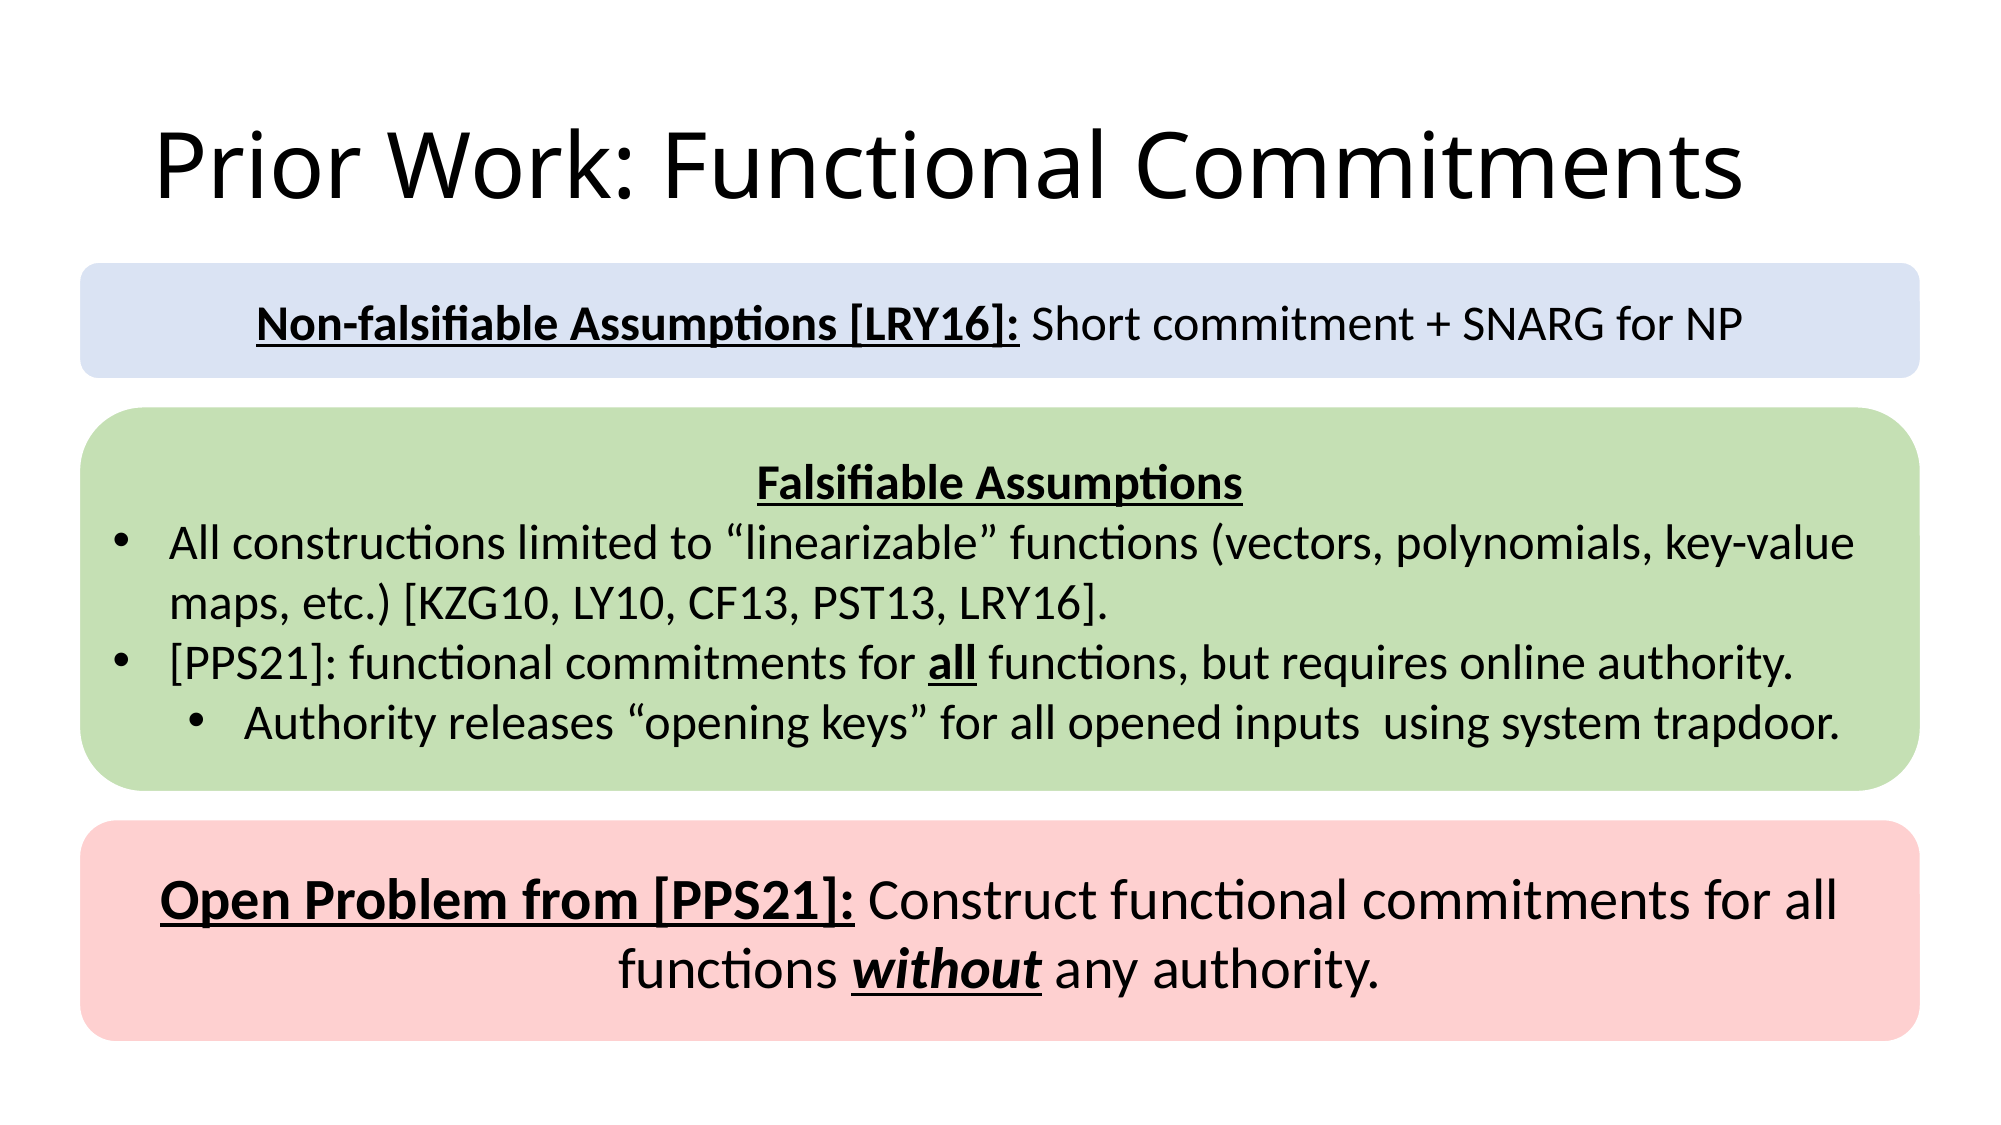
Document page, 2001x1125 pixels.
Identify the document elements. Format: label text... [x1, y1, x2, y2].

text_box Non-falsifiable Assumptions [LRY16]: Short commitment + SNARG for NP [78, 260, 1922, 381]
title Prior Work: Functional Commitments [137, 59, 1863, 260]
text_box Open Problem from [PPS21]: Construct functional commitments for all functions without any authority. [78, 818, 1922, 1044]
